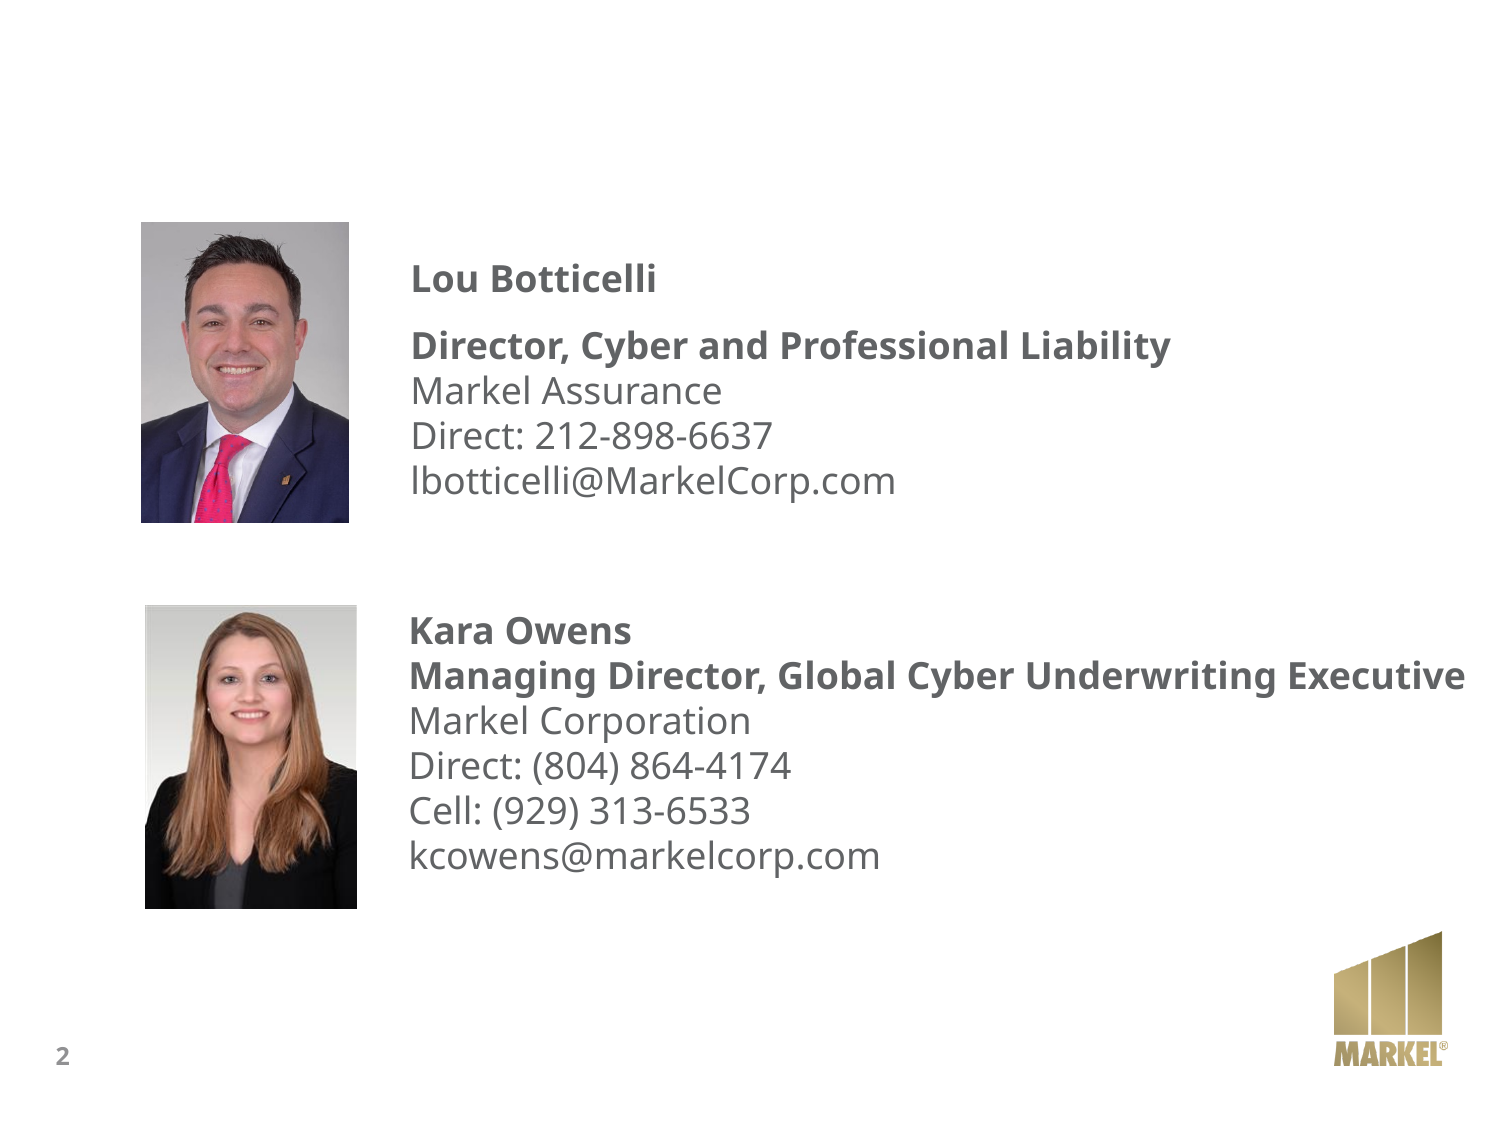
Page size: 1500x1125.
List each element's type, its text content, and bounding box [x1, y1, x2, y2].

text_box Kara Owens Managing Director, Global Cyber Underwriting Executive Markel Corporation Direct: (804) 864-4174 Cell: (929) 313-6533 kcowens@markelcorp.com [393, 599, 1500, 885]
picture [141, 222, 349, 523]
picture [1334, 931, 1448, 1066]
text_box Lou Botticelli Director, Cyber and Professional Liability Markel Assurance Direct: 212-898-6637 lbotticelli@MarkelCorp.com [395, 224, 1325, 510]
picture [144, 605, 357, 910]
slide_number 2 [40, 1032, 185, 1079]
